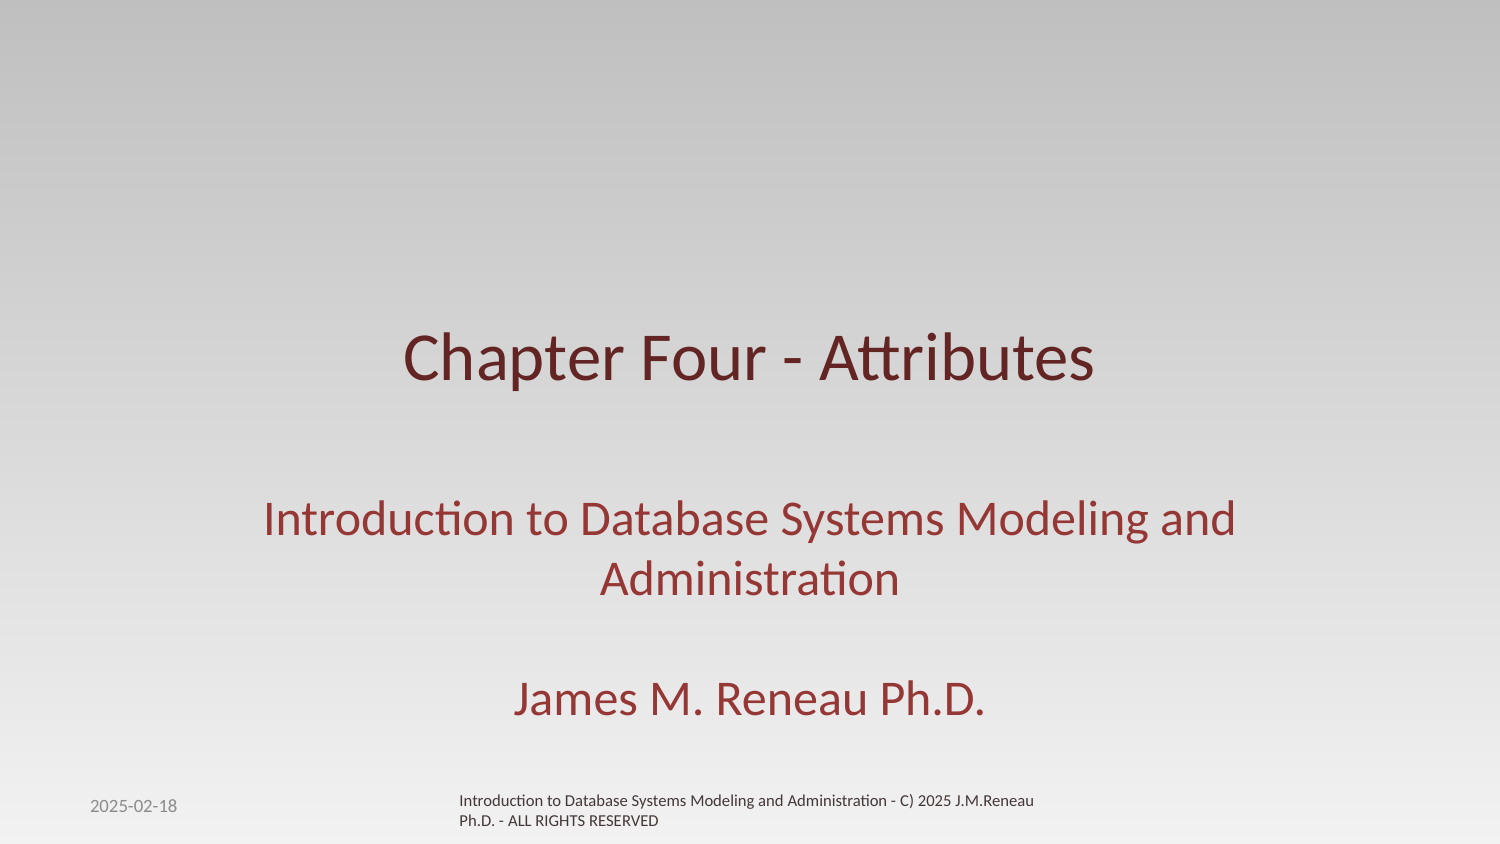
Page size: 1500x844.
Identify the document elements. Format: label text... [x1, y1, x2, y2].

footer Introduction to Database Systems Modeling and Administration - C) 2025 J.M.Reneau Ph.D. - ALL RIGHTS RESERVED [444, 782, 1055, 827]
title Chapter Four - Attributes [112, 262, 1388, 443]
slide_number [75, 782, 425, 827]
subtitle Introduction to Database Systems Modeling and Administration James M. Reneau Ph.D. [225, 478, 1275, 694]
